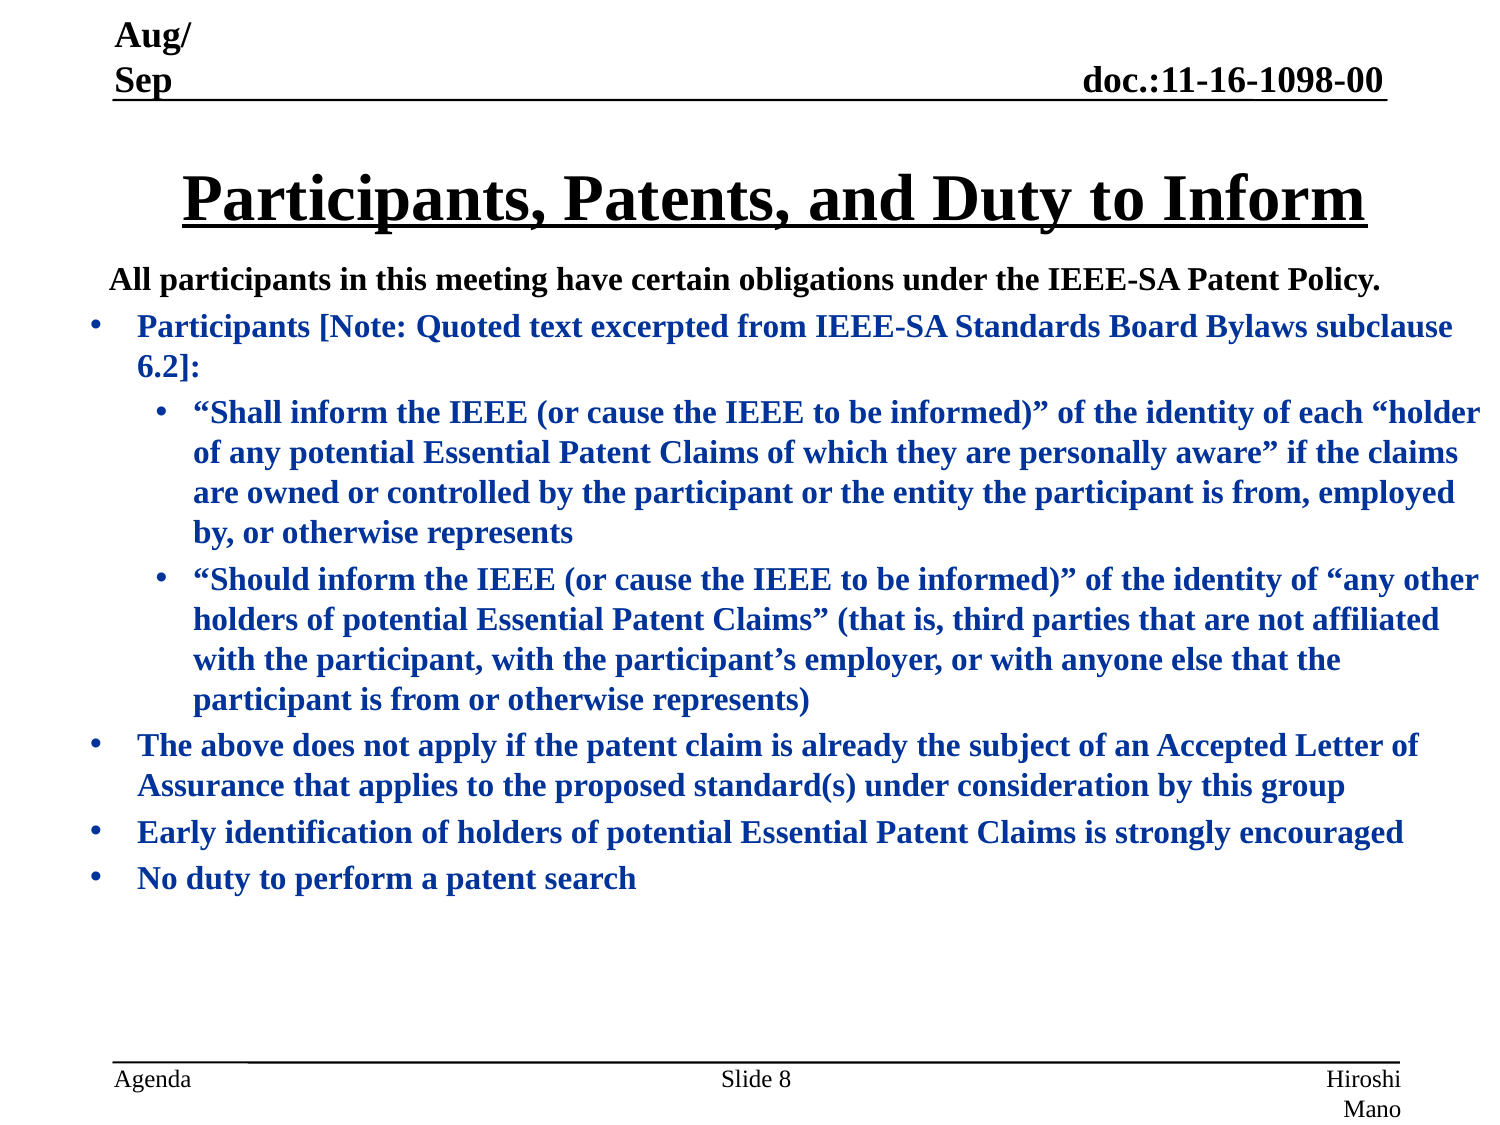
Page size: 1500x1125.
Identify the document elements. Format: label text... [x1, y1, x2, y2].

slide_number Aug/Sep [114, 54, 245, 101]
title Participants, Patents, and Duty to Inform [49, 124, 1500, 249]
slide_number Slide 8 [712, 1061, 800, 1093]
footer Hiroshi Mano (KDTI) [1324, 1061, 1402, 1093]
list All participants in this meeting have certain obligations under the IEEE-SA Patent Policy. Participants [Note: Quoted text excerpted from IEEE-SA Standards Board Bylaws subclause 6.2]: “Shall inform the IEEE (or cause the IEEE to be informed)” of the identity of each “holder of any potential Essential Patent Claims of which they are personally aware” if the claims are owned or controlled by the participant or the entity the participant is from, employed by, or otherwise represents “Should inform the IEEE (or cause the IEEE to be informed)” of the identity of “any other holders of potential Essential Patent Claims” (that is, third parties that are not affiliated with the participant, with the participant’s employer, or with anyone else that the participant is from or otherwise represents) The above does not apply if the patent claim is already the subject of an Accepted Letter of Assurance that applies to the proposed standard(s) under consideration by this group Early identification of holders of potential Essential Patent Claims is strongly encouraged No duty to perform a patent search [0, 249, 1500, 1051]
